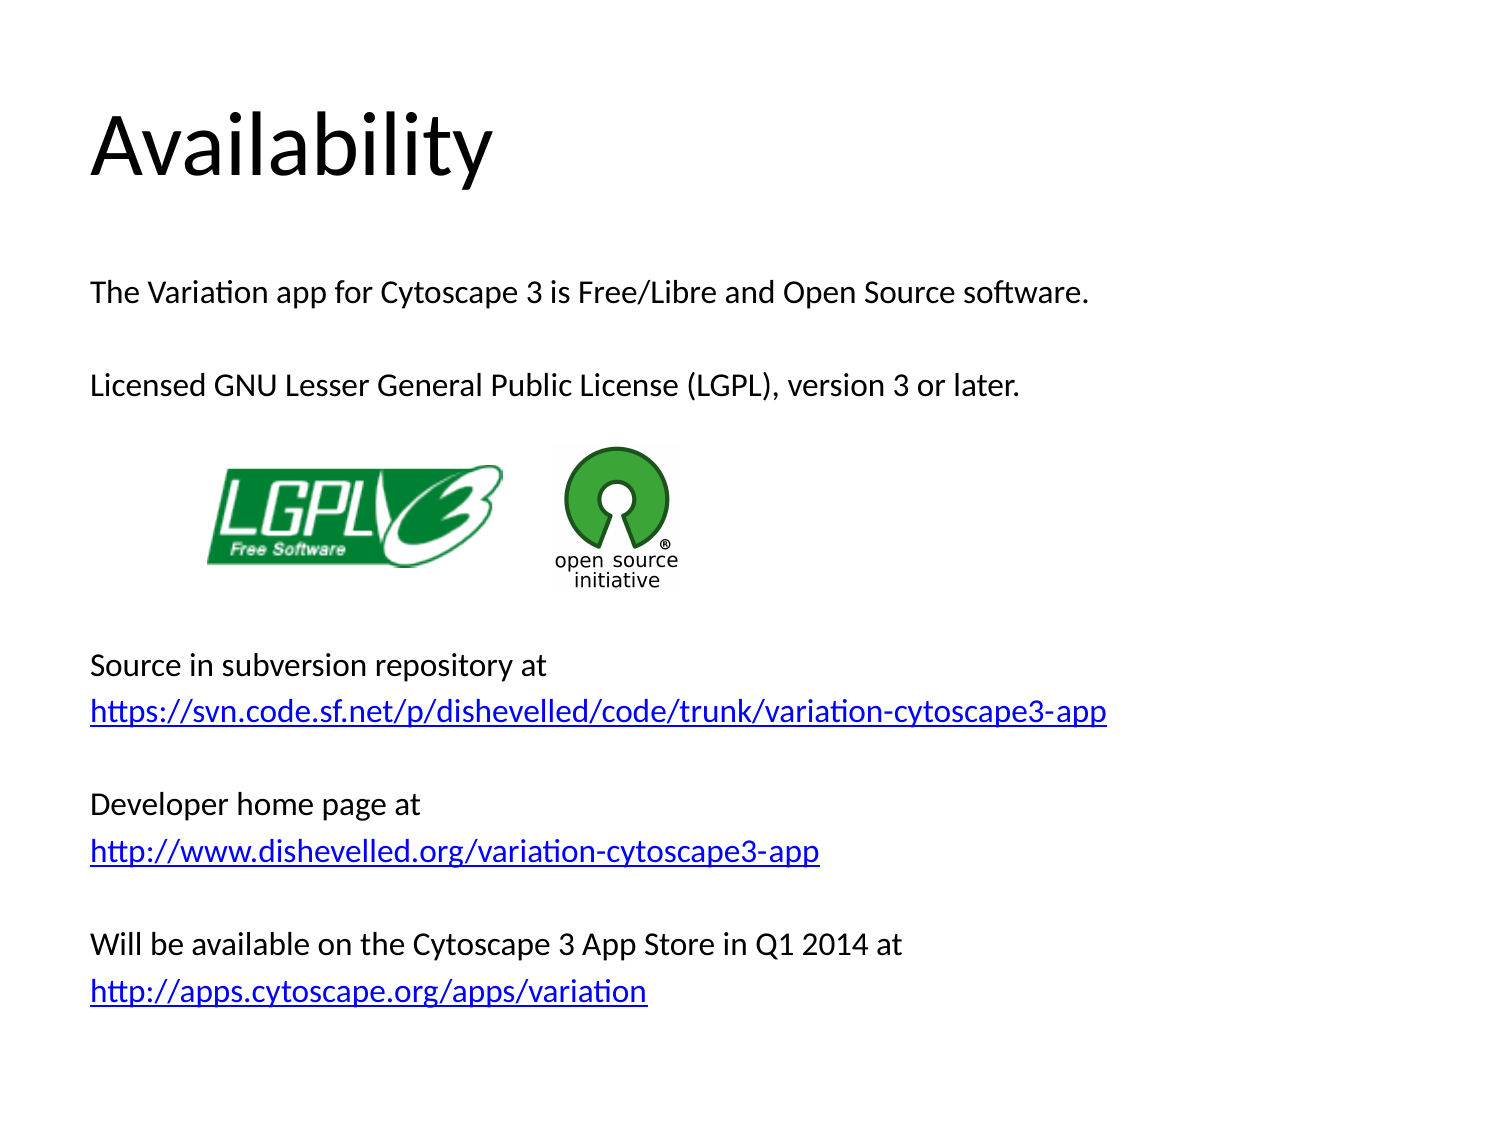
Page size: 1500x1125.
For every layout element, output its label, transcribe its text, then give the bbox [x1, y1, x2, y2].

picture [552, 443, 682, 591]
list The Variation app for Cytoscape 3 is Free/Libre and Open Source software. Licensed GNU Lesser General Public License (LGPL), version 3 or later. Source in subversion repository at https://svn.code.sf.net/p/dishevelled/code/trunk/variation-cytoscape3-app Developer home page at http://www.dishevelled.org/variation-cytoscape3-app Will be available on the Cytoscape 3 App Store in Q1 2014 at http://apps.cytoscape.org/apps/variation [75, 262, 1425, 1005]
picture [206, 464, 503, 568]
title Availability [75, 45, 1425, 233]
